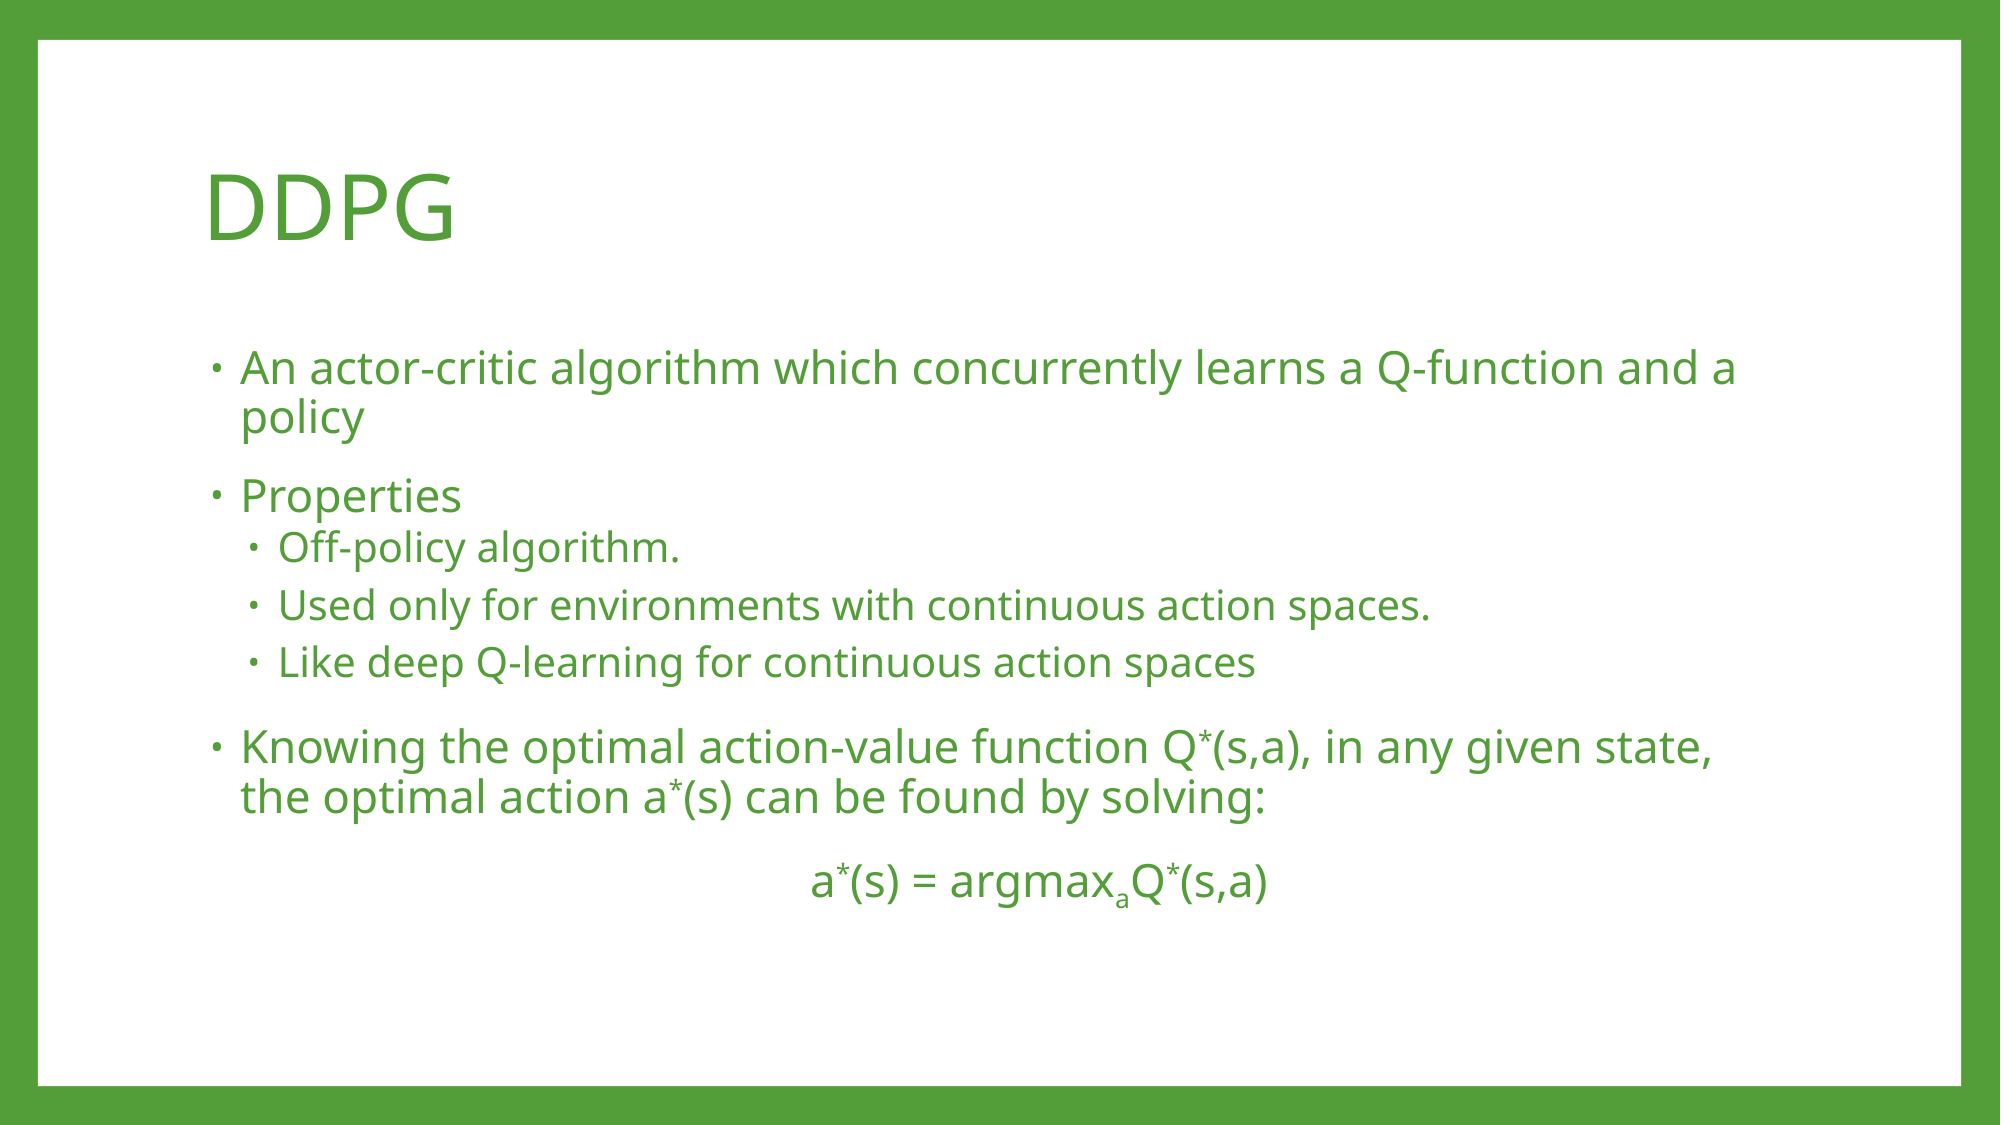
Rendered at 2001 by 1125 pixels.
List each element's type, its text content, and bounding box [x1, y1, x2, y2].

list An actor-critic algorithm which concurrently learns a Q-function and a policy Properties Off-policy algorithm. Used only for environments with continuous action spaces. Like deep Q-learning for continuous action spaces Knowing the optimal action-value function Q*(s,a), in any given state, the optimal action a*(s) can be found by solving: a*(s) = argmaxaQ*(s,a) [187, 337, 1808, 1000]
title DDPG [187, 99, 1808, 323]
